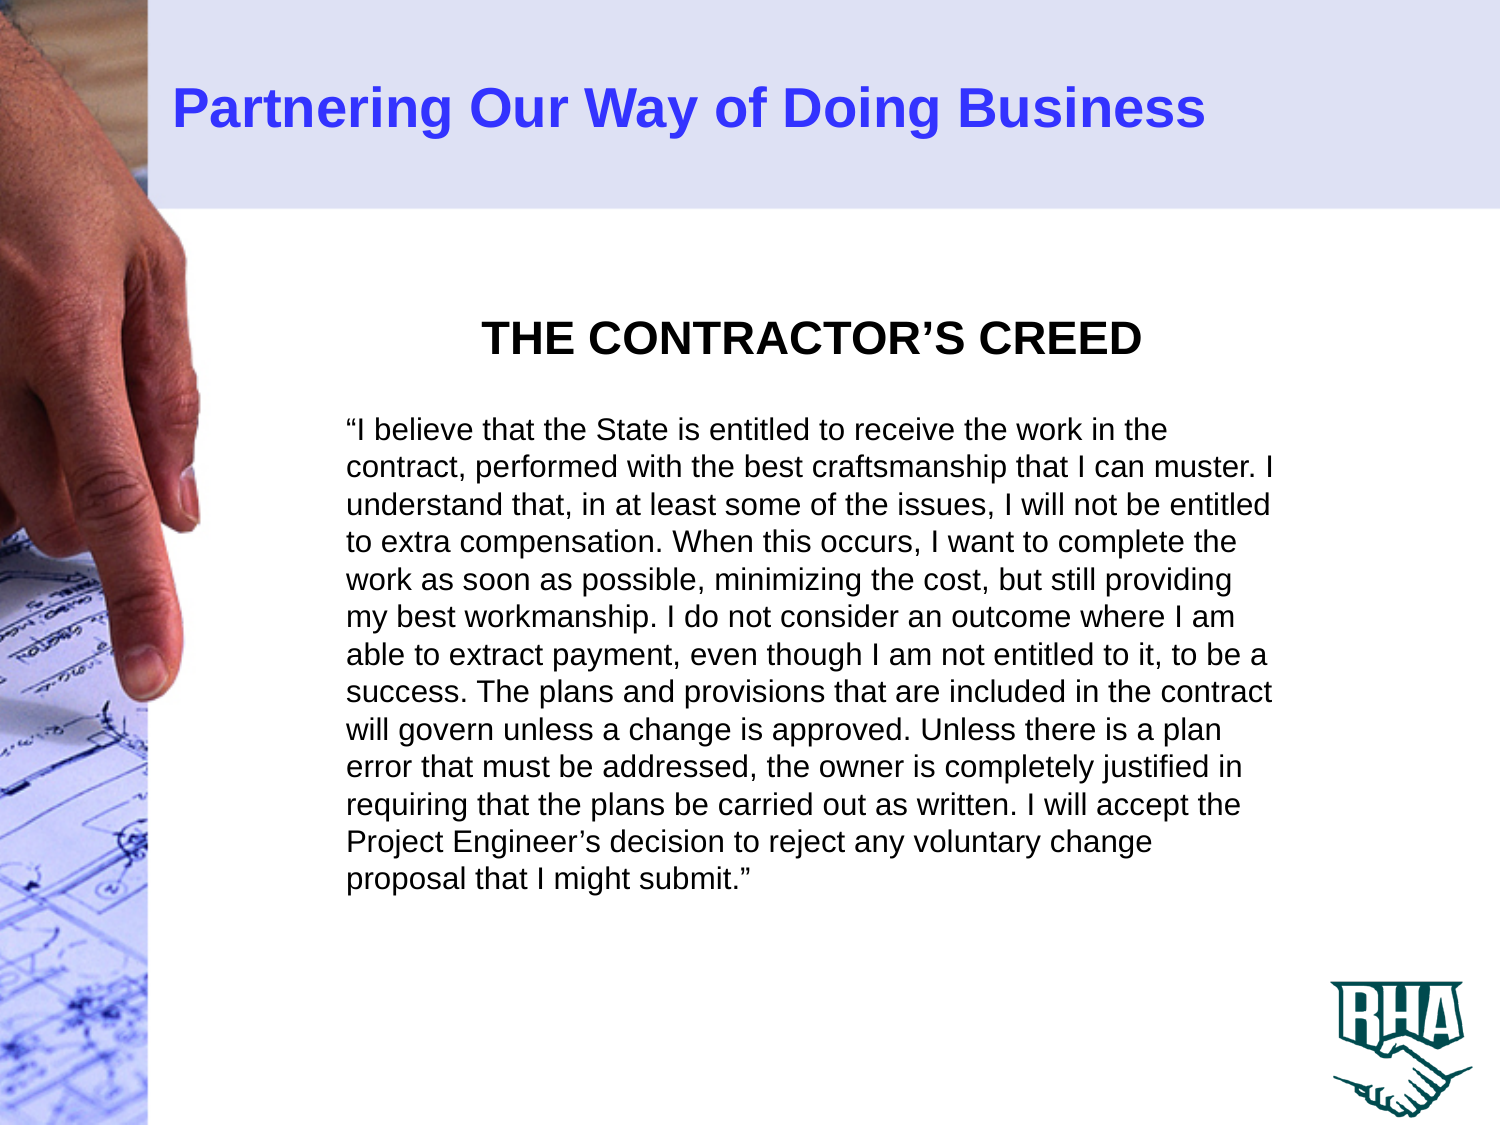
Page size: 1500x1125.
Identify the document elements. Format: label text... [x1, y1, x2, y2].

list THE CONTRACTOR’S CREED “I believe that the State is entitled to receive the work in the contract, performed with the best craftsmanship that I can muster. I understand that, in at least some of the issues, I will not be entitled to extra compensation. When this occurs, I want to complete the work as soon as possible, minimizing the cost, but still providing my best workmanship. I do not consider an outcome where I am able to extract payment, even though I am not entitled to it, to be a success. The plans and provisions that are included in the contract will govern unless a change is approved. Unless there is a plan error that must be addressed, the owner is completely justified in requiring that the plans be carried out as written. I will accept the Project Engineer’s decision to reject any voluntary change proposal that I might submit.” [331, 299, 1294, 912]
picture [0, 0, 1500, 1125]
title Partnering Our Way of Doing Business [157, 11, 1476, 199]
